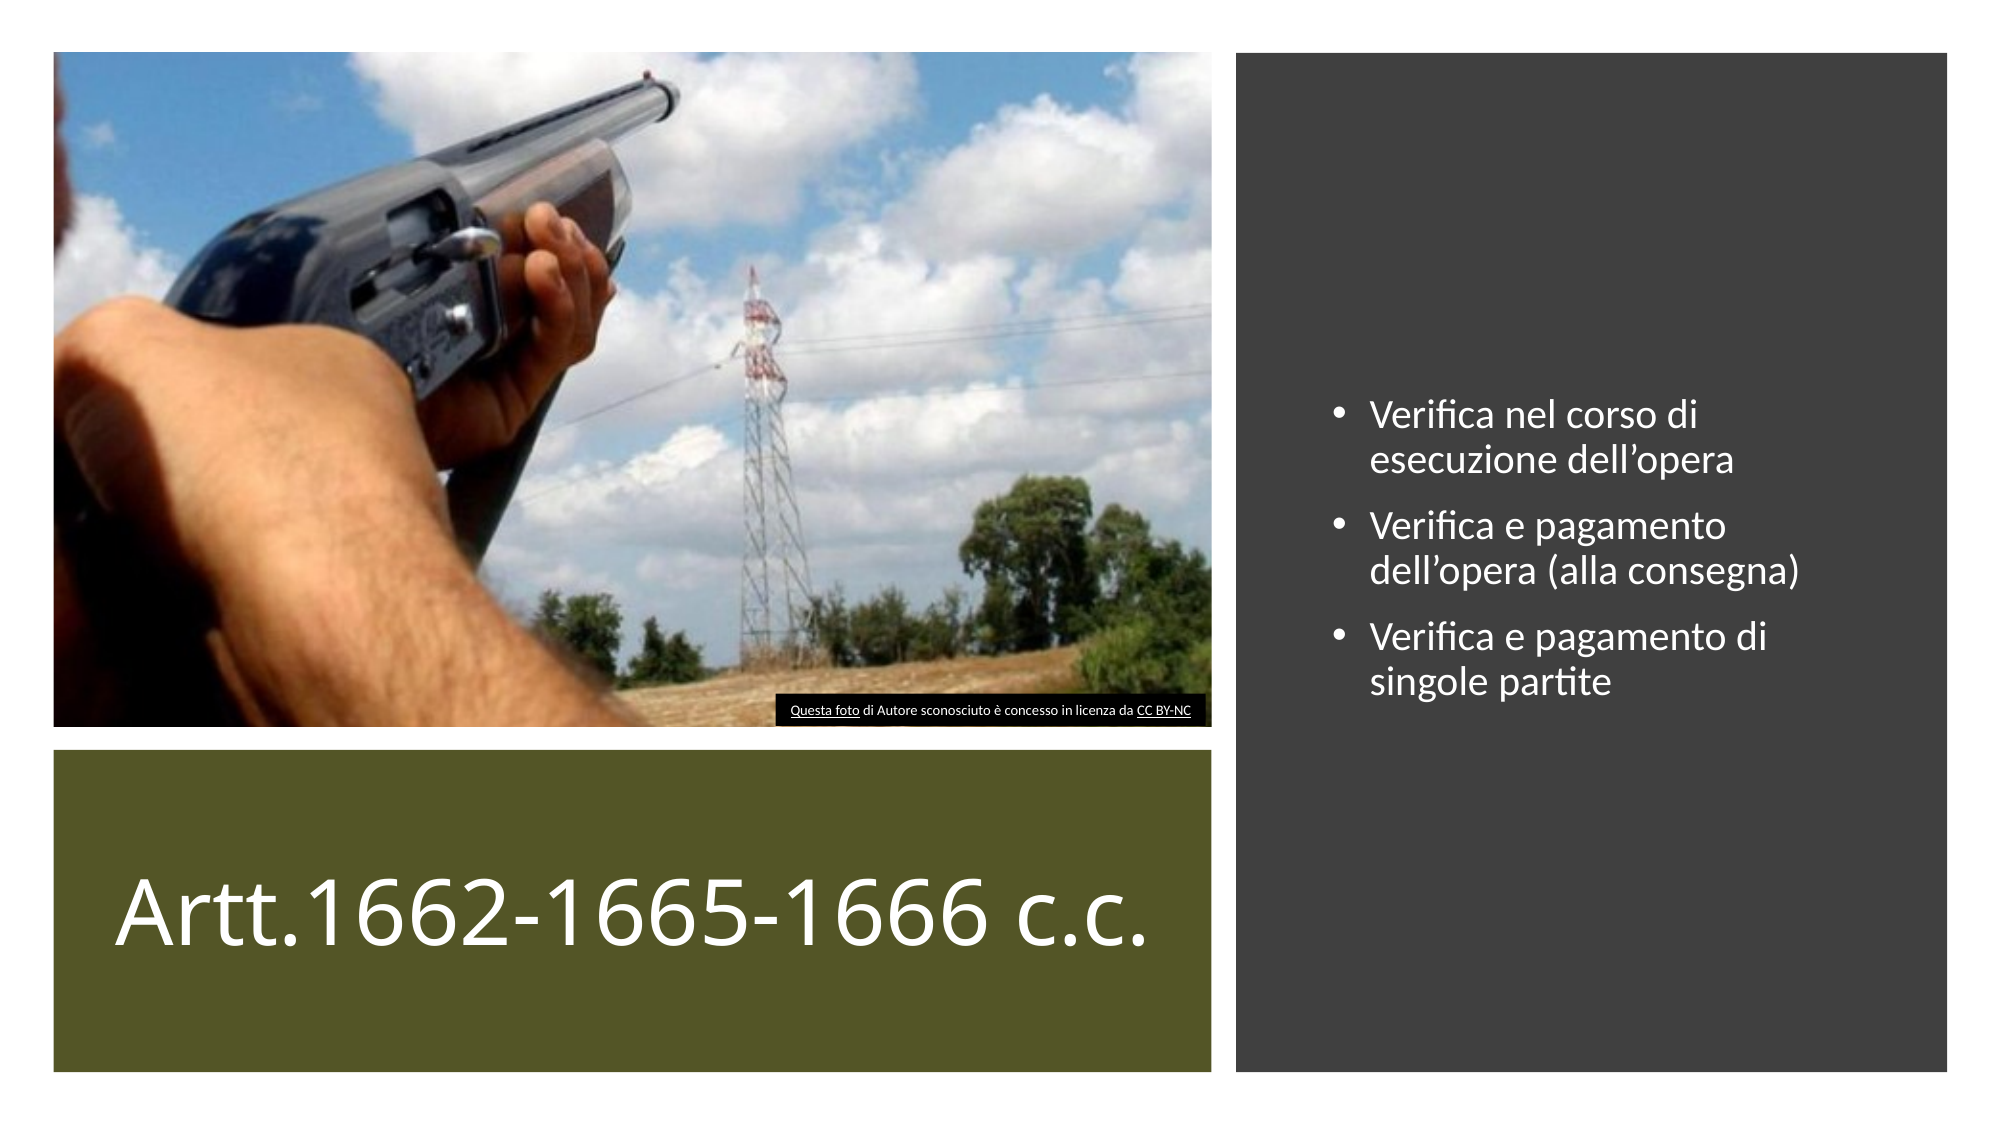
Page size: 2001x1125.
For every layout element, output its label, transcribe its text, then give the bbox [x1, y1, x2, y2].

list Verifica nel corso di esecuzione dell’opera Verifica e pagamento dell’opera (alla consegna) Verifica e pagamento di singole partite [1317, 150, 1879, 947]
text_box [1235, 52, 1948, 1073]
title Artt.1662-1665-1666 c.c. [85, 782, 1168, 1049]
text_box [53, 749, 1212, 1073]
picture [53, 52, 1212, 727]
